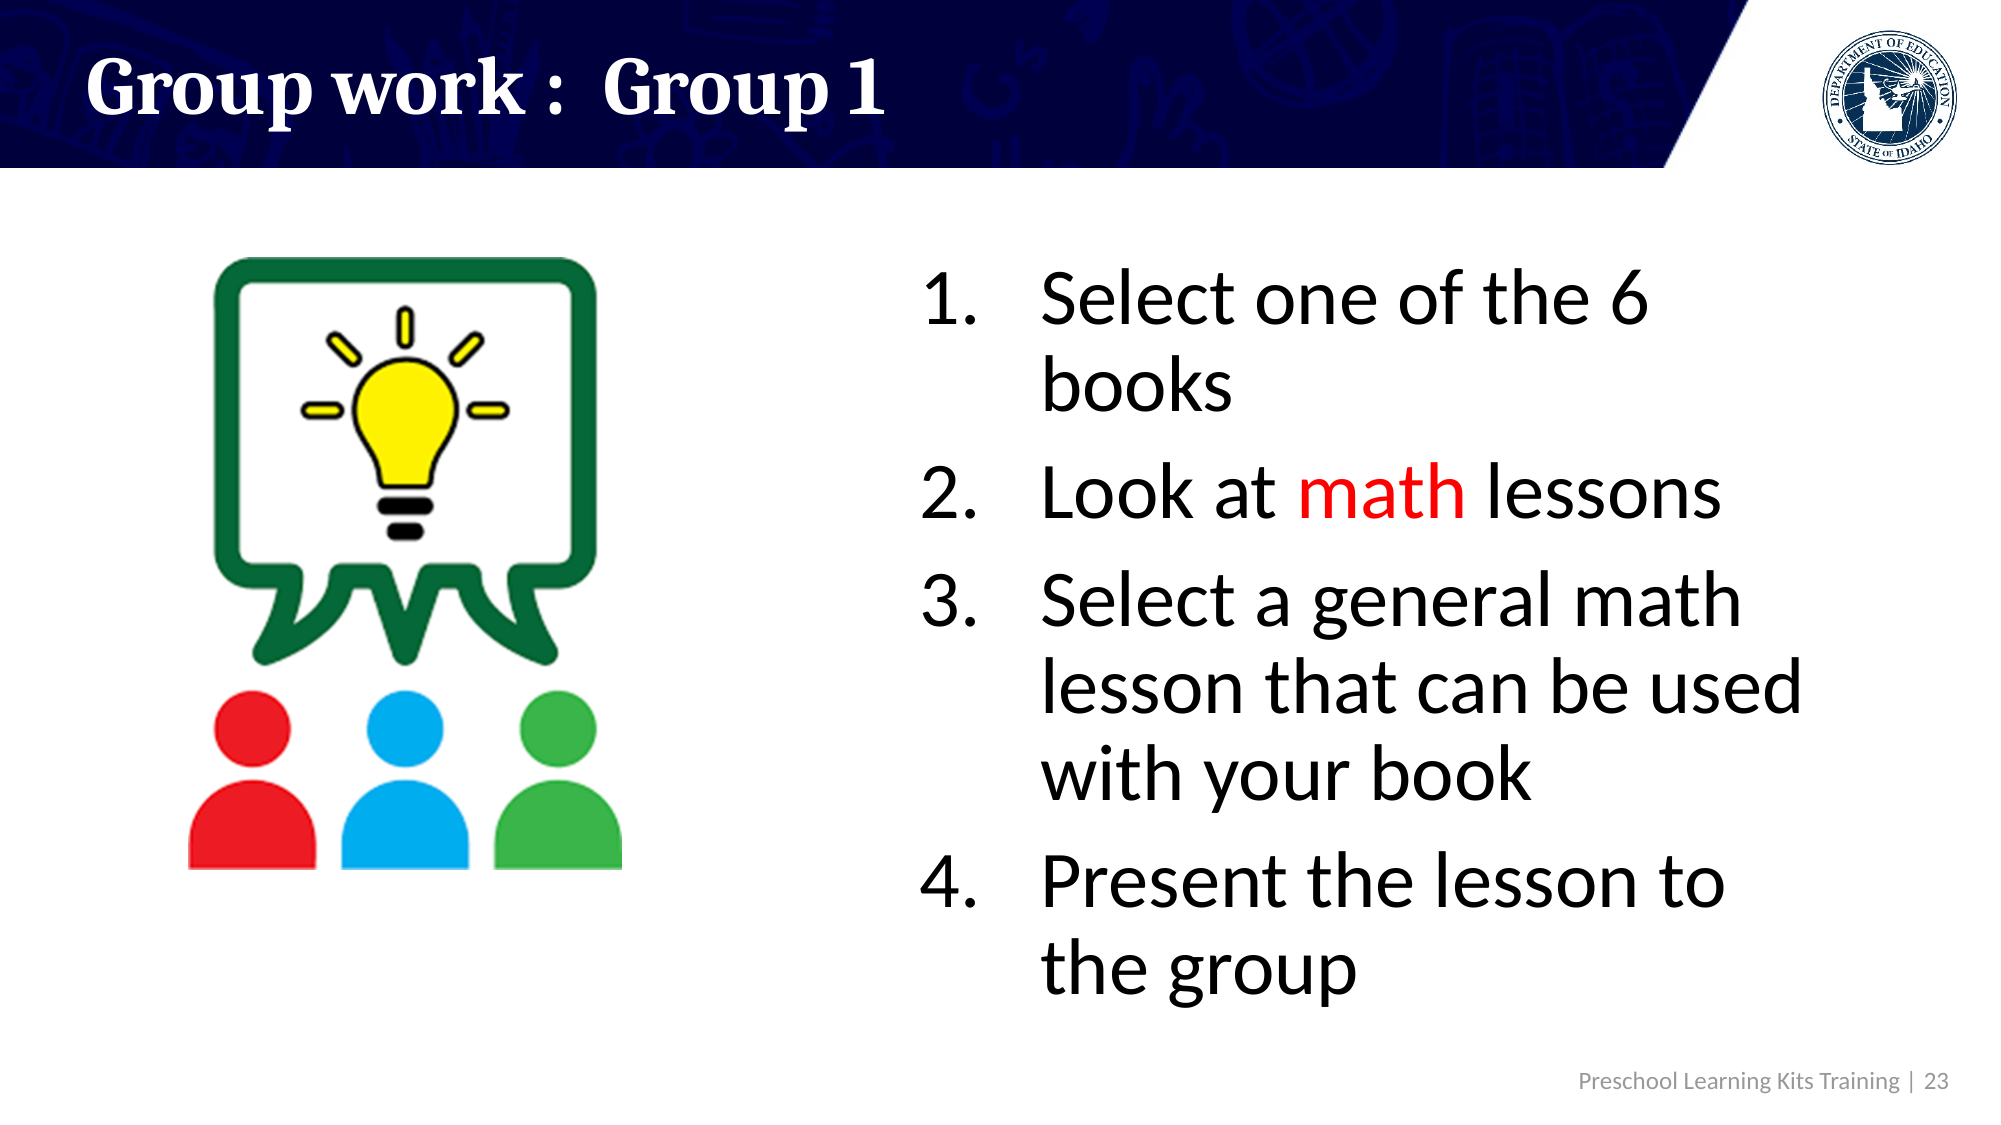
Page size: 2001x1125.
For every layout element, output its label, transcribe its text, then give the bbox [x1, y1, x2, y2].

list Select one of the 6 books Look at math lessons Select a general math lesson that can be used with your book Present the lesson to the group [885, 247, 1840, 1024]
slide_number Preschool Learning Kits Training | 23 [1514, 1049, 1965, 1109]
picture [188, 257, 622, 870]
picture [0, 0, 1965, 173]
title Group work : Group 1 [71, 15, 1534, 160]
